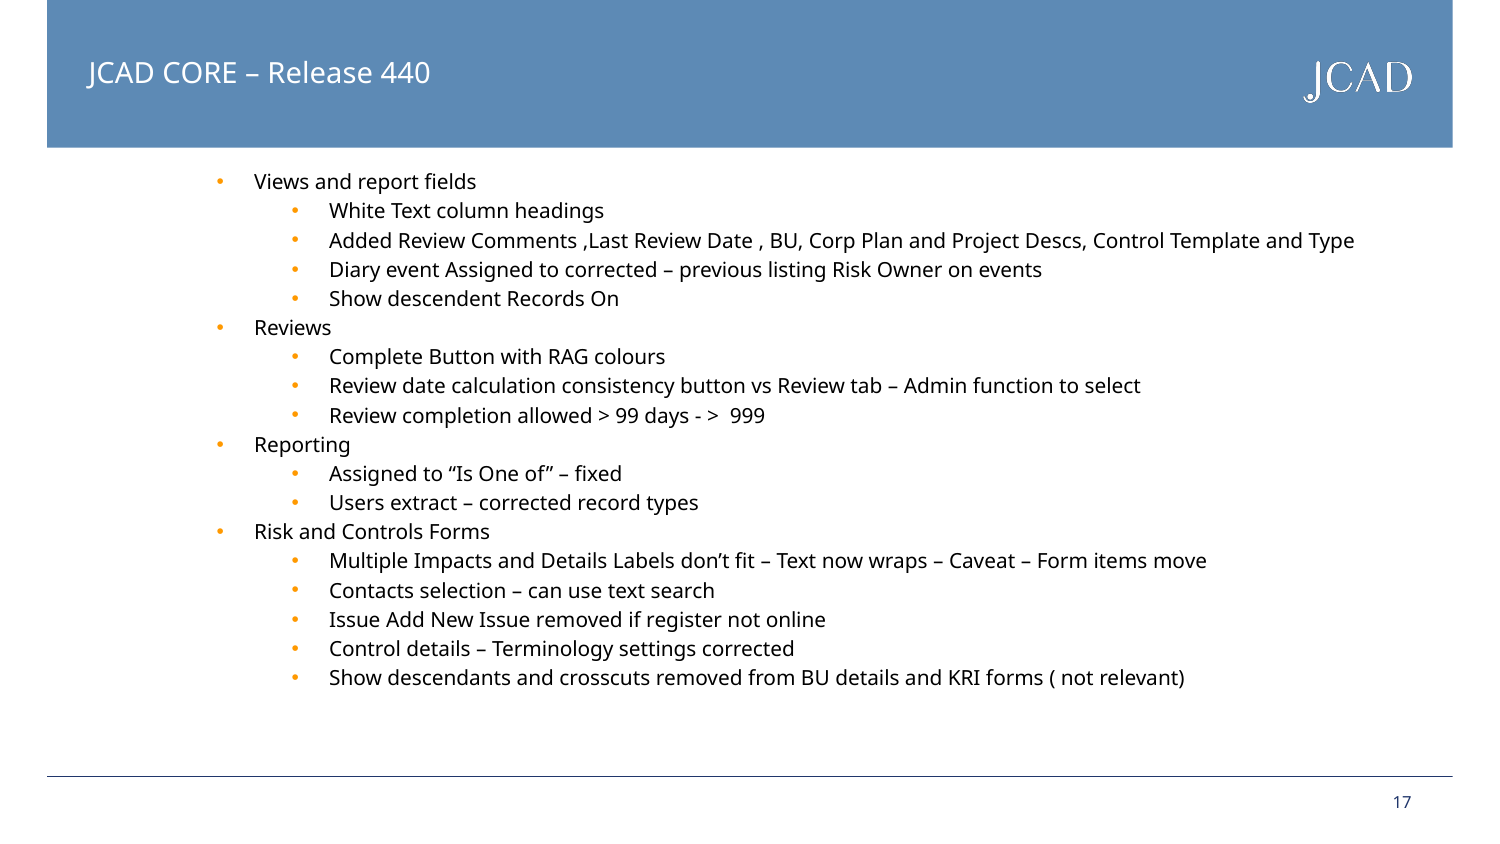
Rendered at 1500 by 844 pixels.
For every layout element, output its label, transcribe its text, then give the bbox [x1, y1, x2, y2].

picture [1303, 61, 1412, 103]
title JCAD CORE – Release 440 [88, 0, 1125, 148]
text_box Views and report fields White Text column headings Added Review Comments ,Last Review Date , BU, Corp Plan and Project Descs, Control Template and Type Diary event Assigned to corrected – previous listing Risk Owner on events Show descendent Records On Reviews Complete Button with RAG colours Review date calculation consistency button vs Review tab – Admin function to select Review completion allowed > 99 days - > 999 Reporting Assigned to “Is One of” – fixed Users extract – corrected record types Risk and Controls Forms Multiple Impacts and Details Labels don’t fit – Text now wraps – Caveat – Form items move Contacts selection – can use text search Issue Add New Issue removed if register not online Control details – Terminology settings corrected Show descendants and crosscuts removed from BU details and KRI forms ( not relevant) [51, 161, 1450, 830]
